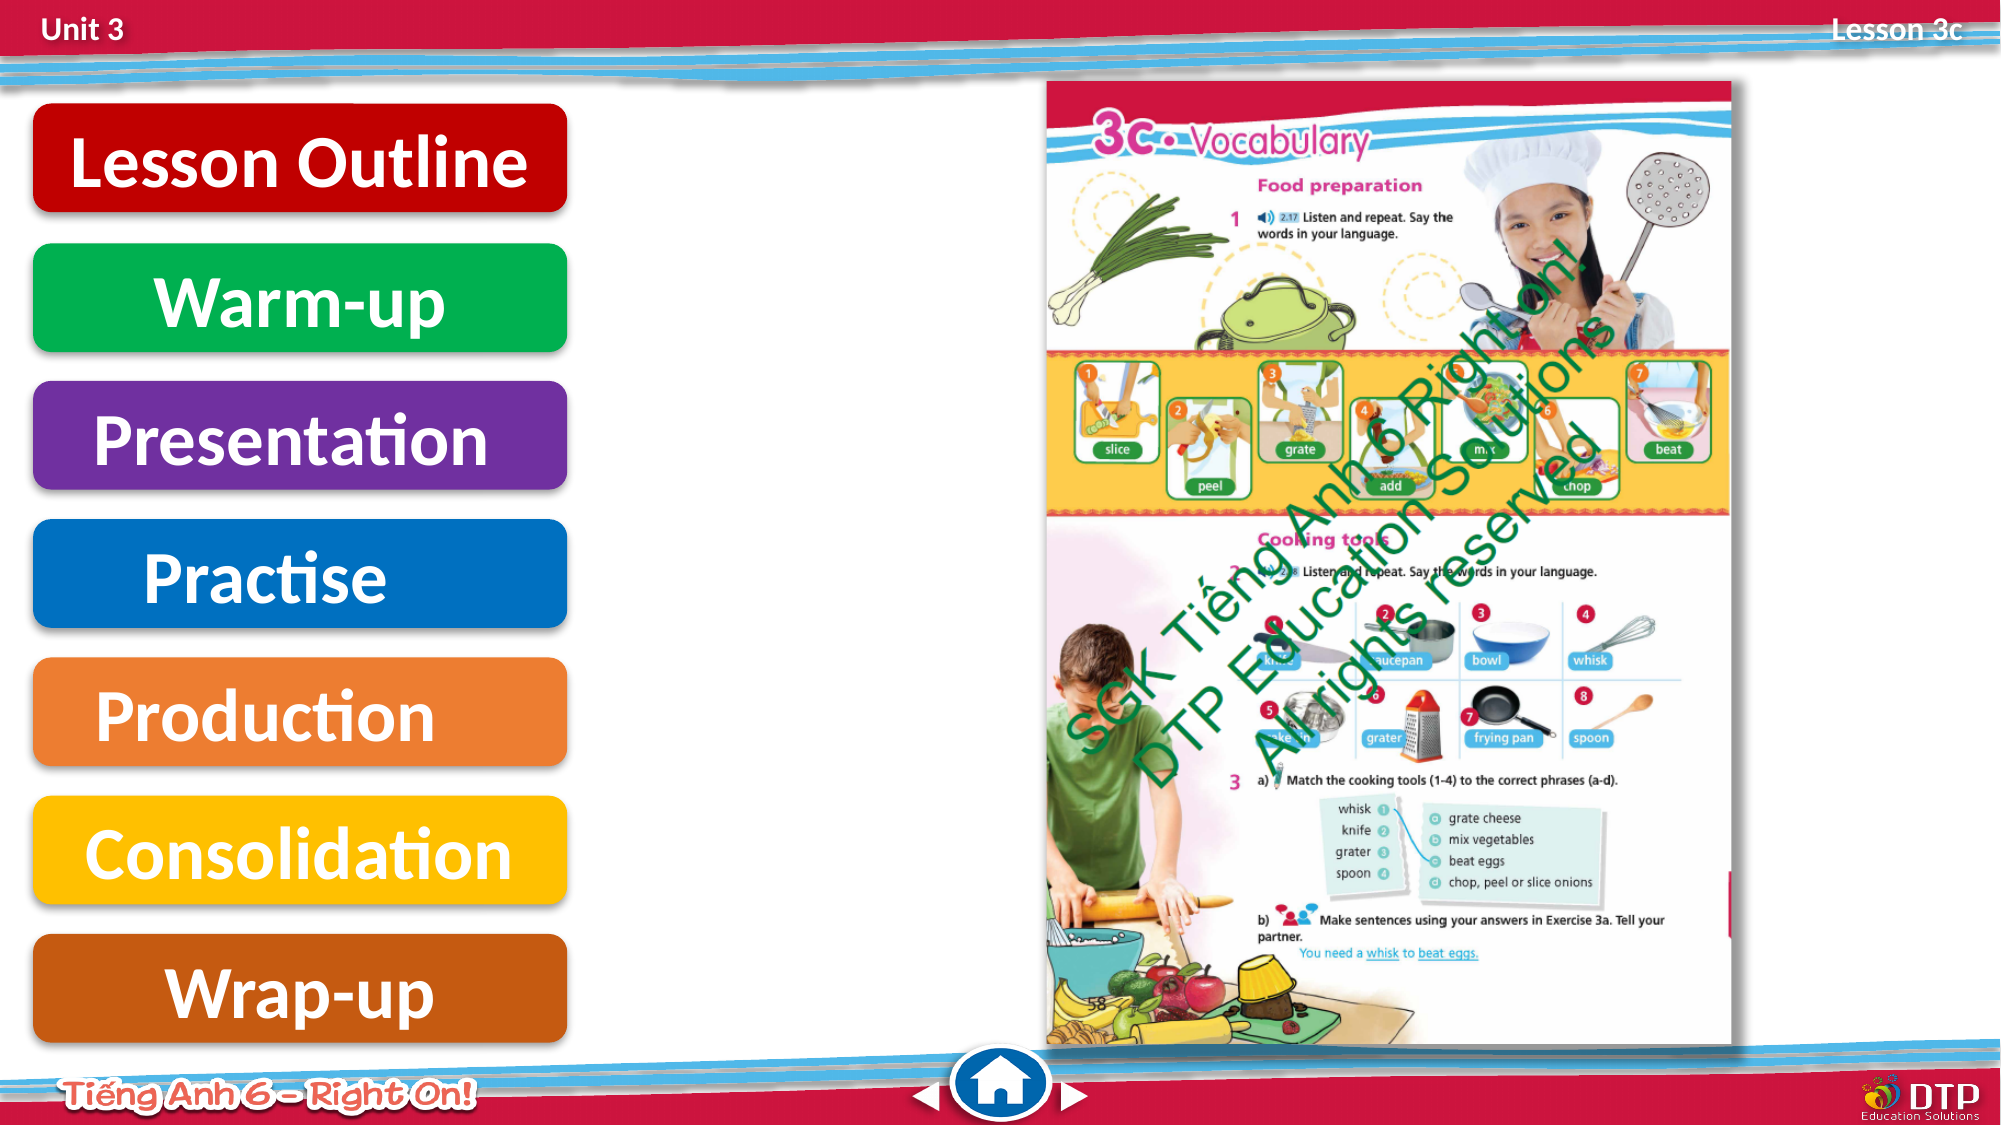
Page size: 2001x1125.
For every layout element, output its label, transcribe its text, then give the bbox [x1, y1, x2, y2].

picture [0, 0, 2000, 1125]
text_box Practise [31, 518, 569, 629]
text_box Consolidation [31, 794, 569, 906]
text_box Presentation [31, 379, 569, 491]
text_box Lesson Outline [31, 102, 569, 214]
text_box Wrap-up [31, 932, 569, 1044]
text_box Warm-up [31, 242, 569, 354]
text_box Production [31, 656, 569, 768]
